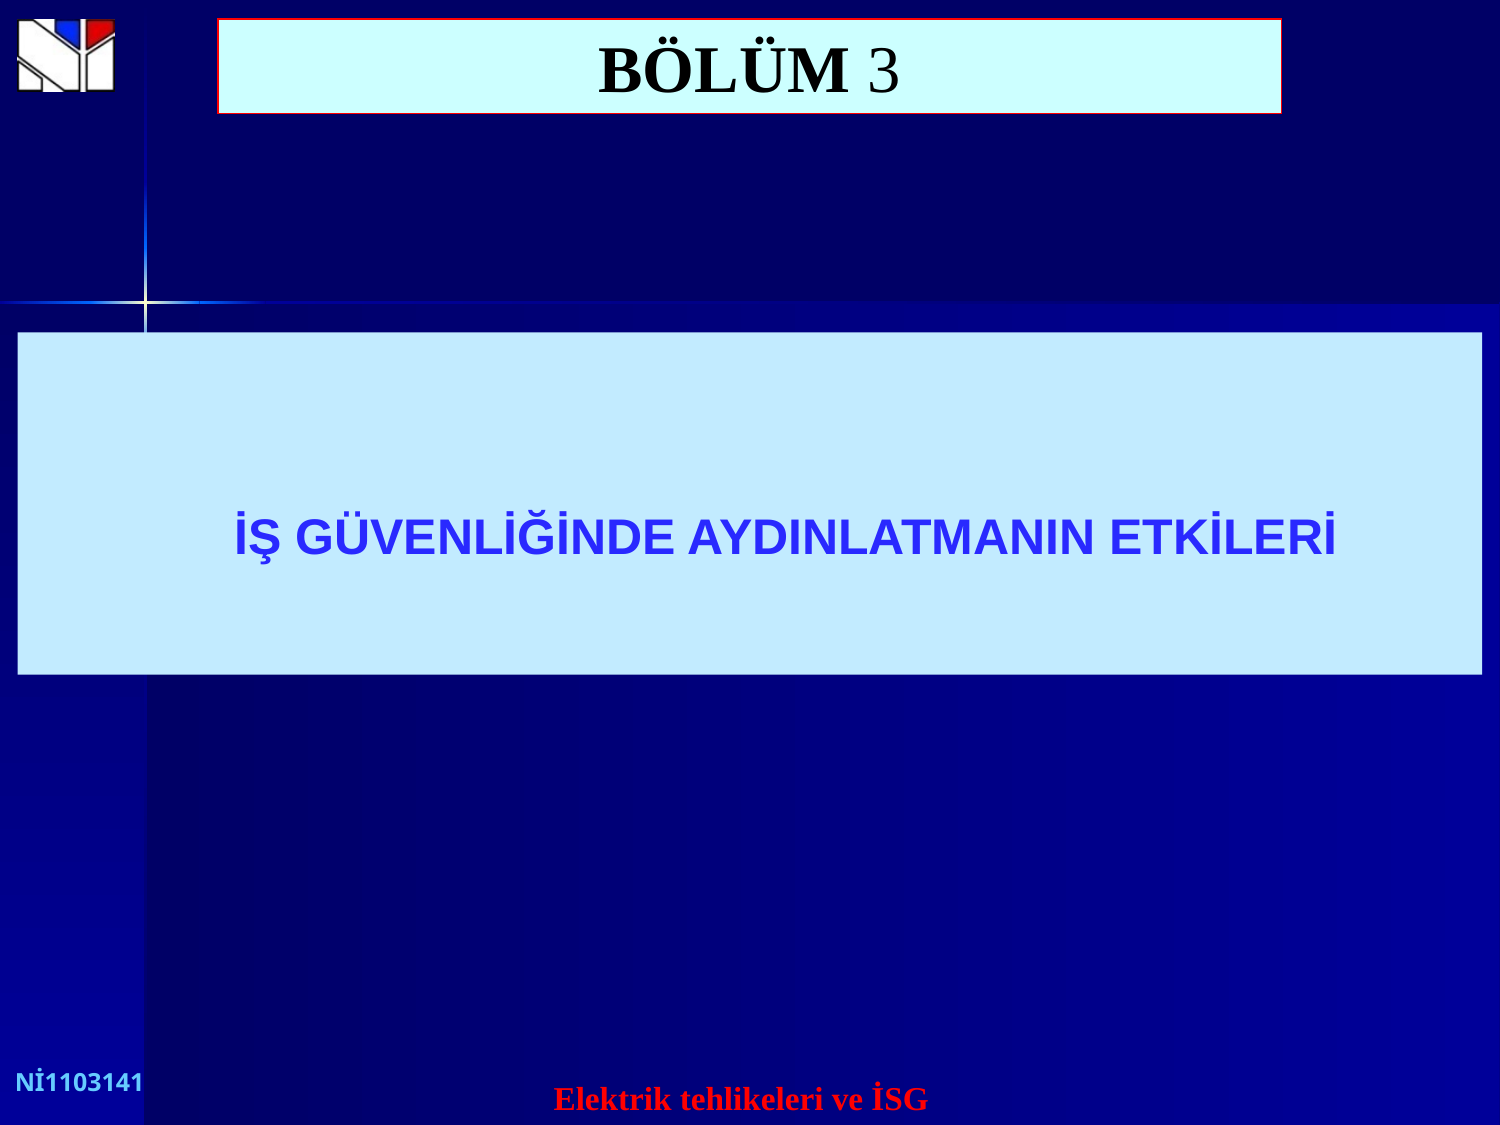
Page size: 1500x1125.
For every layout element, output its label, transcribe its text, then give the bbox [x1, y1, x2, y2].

picture [17, 19, 115, 92]
text_box BÖLÜM 3 [218, 18, 1282, 114]
text_box İŞ GÜVENLİĞİNDE AYDINLATMANIN ETKİLERİ [17, 332, 1483, 675]
